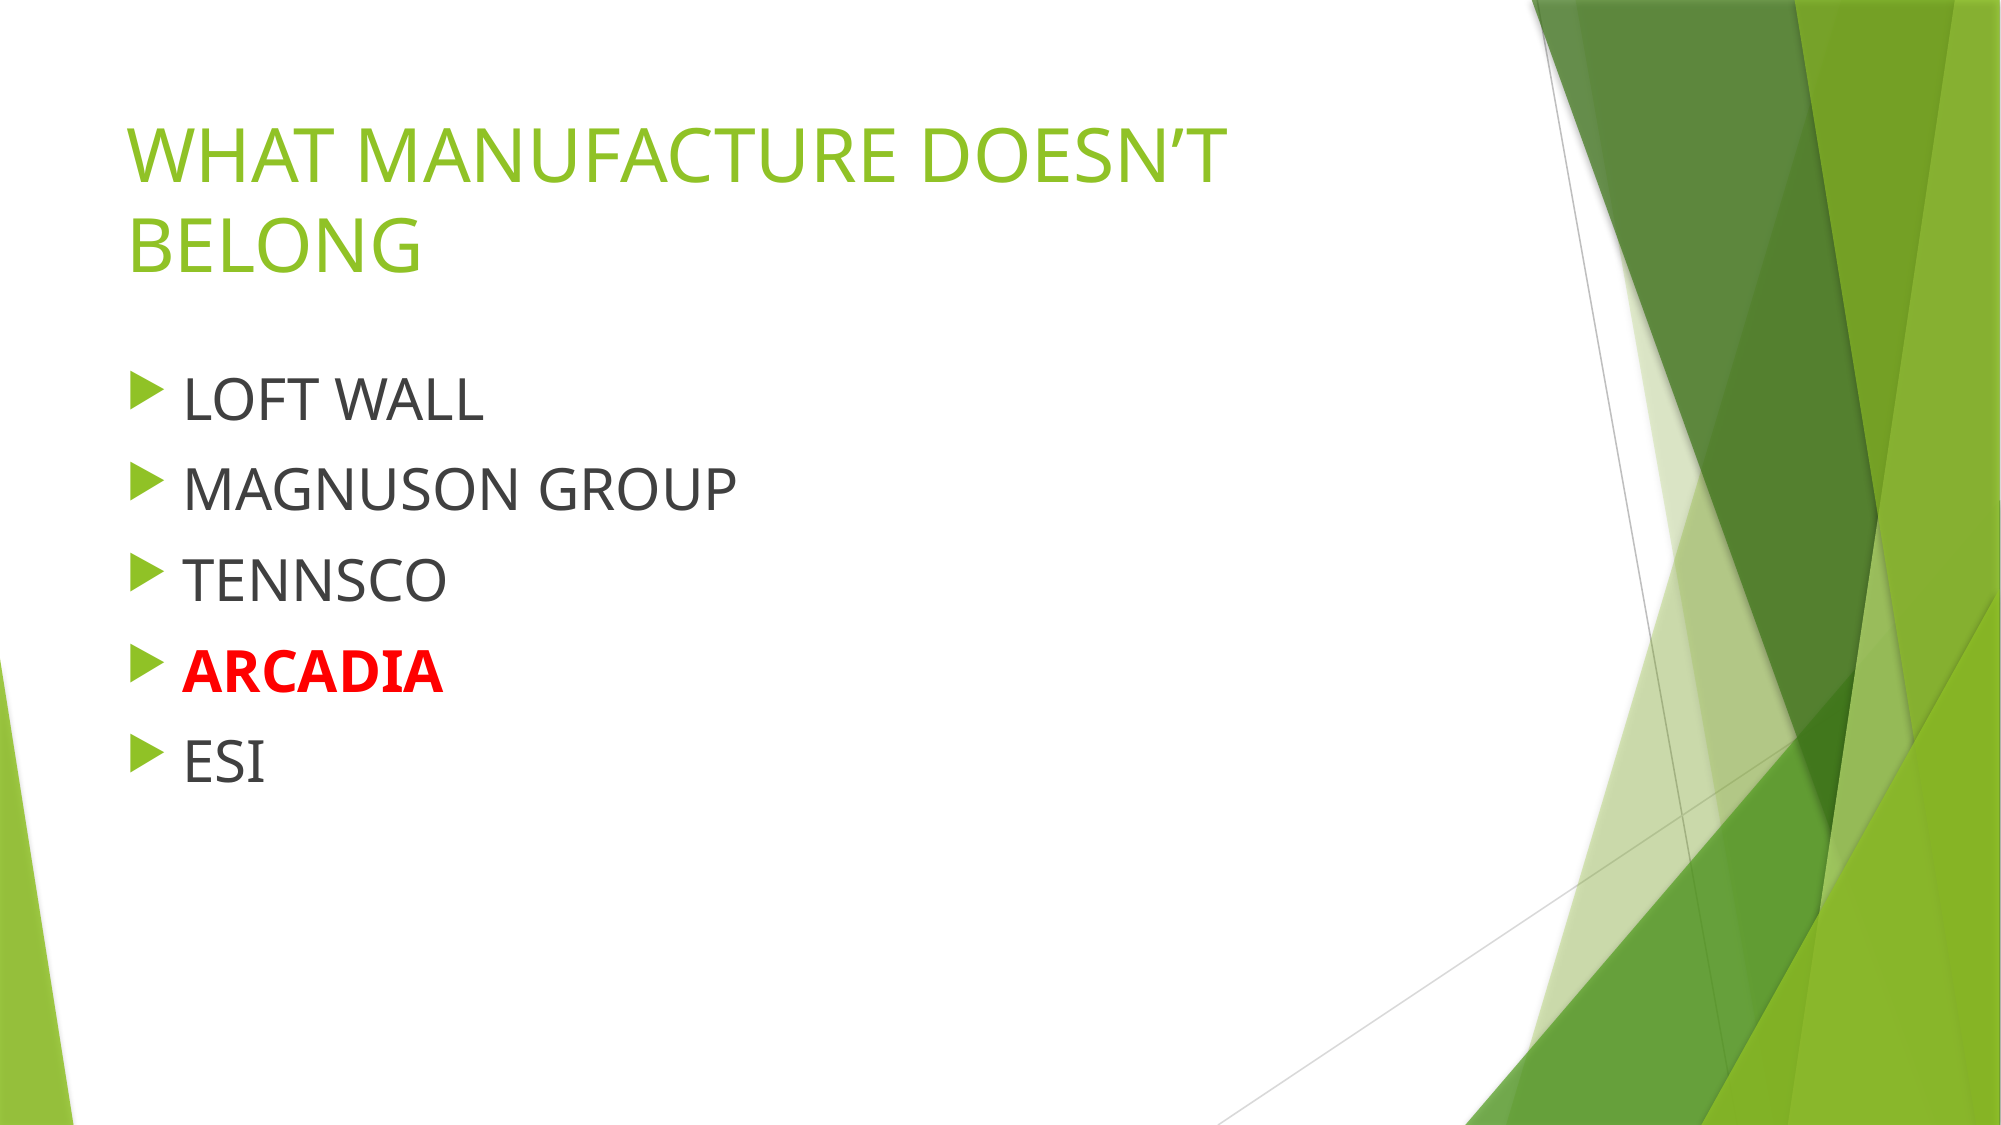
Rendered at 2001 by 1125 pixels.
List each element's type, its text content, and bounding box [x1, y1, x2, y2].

title WHAT MANUFACTURE DOESN’T BELONG [111, 99, 1522, 317]
list LOFT WALL MAGNUSON GROUP TENNSCO ARCADIA ESI [111, 354, 1522, 992]
